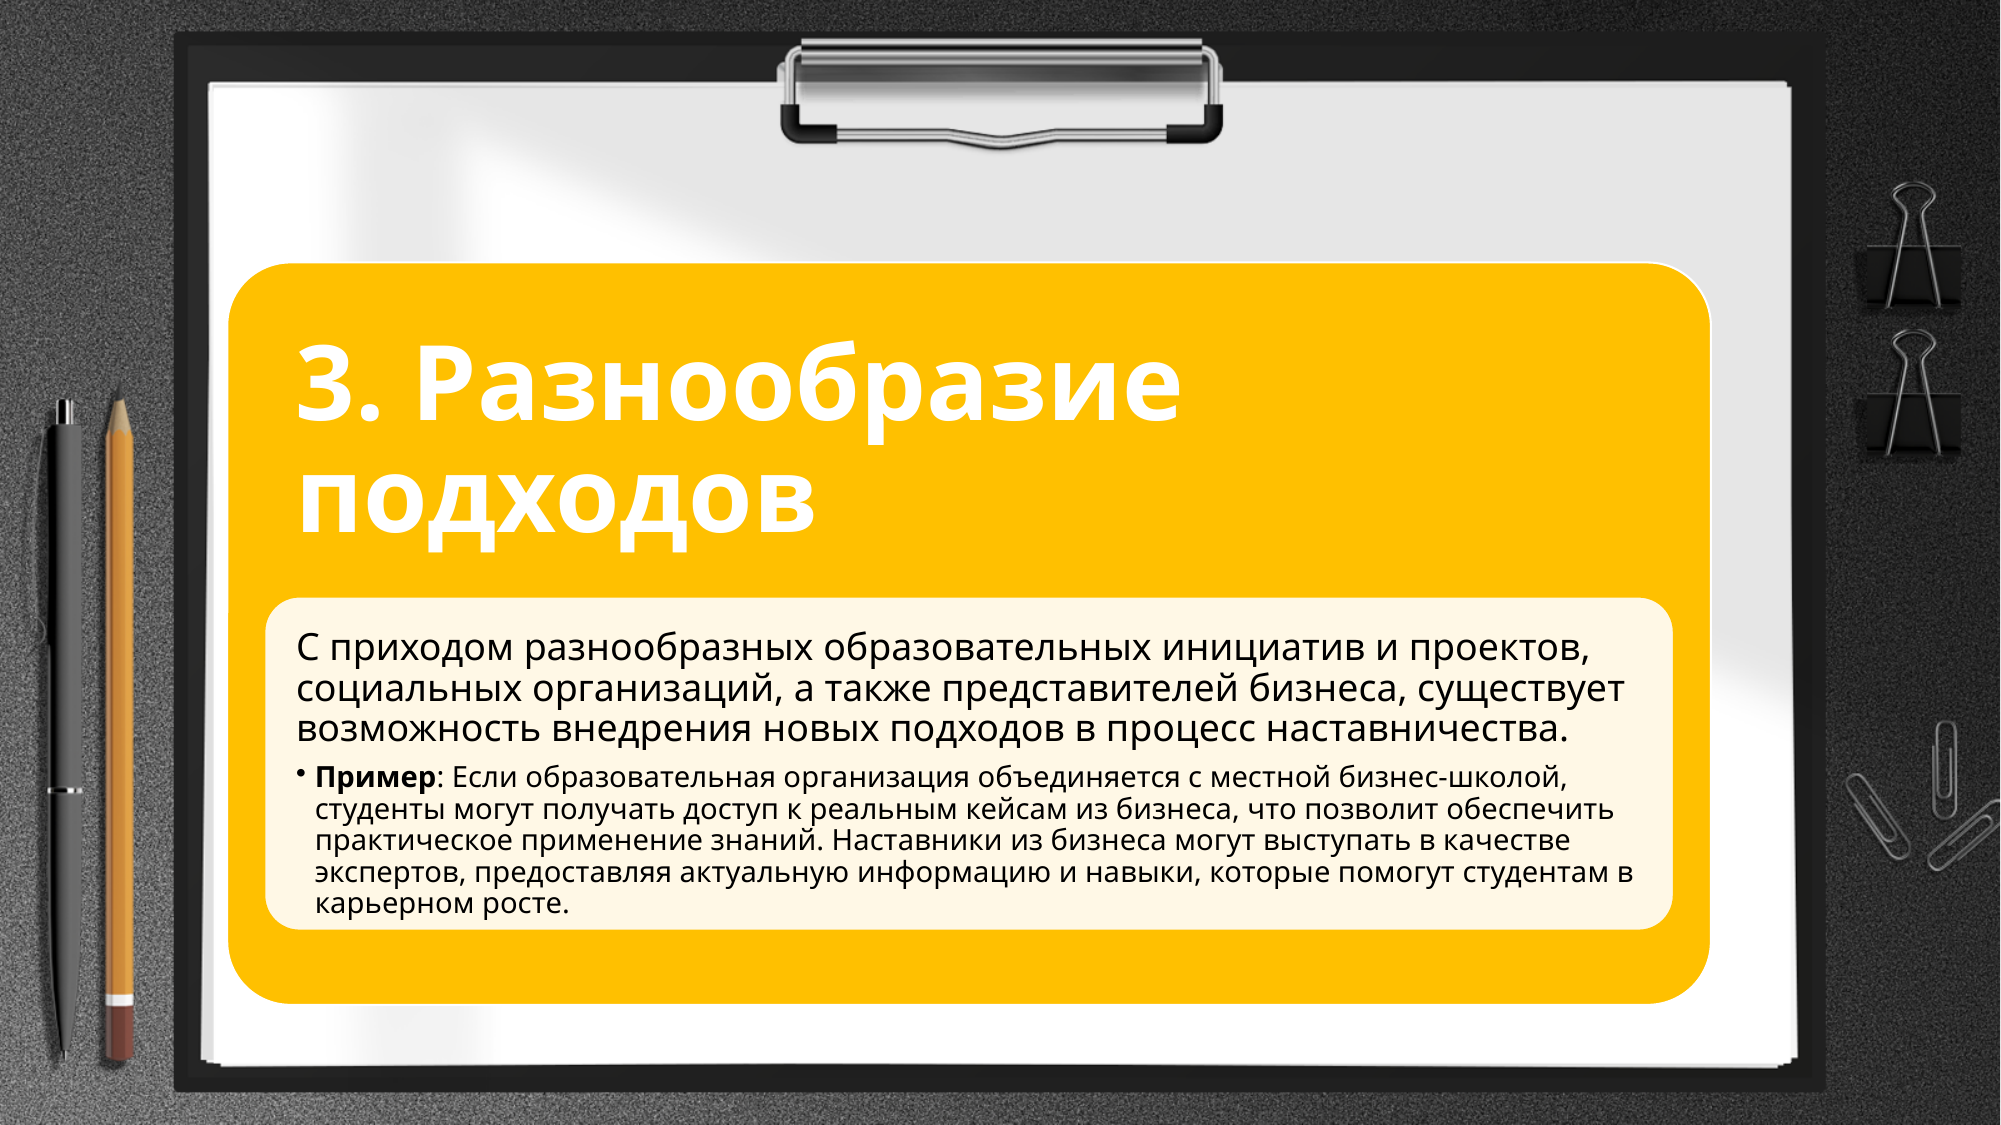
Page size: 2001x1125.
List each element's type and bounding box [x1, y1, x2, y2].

list [227, 262, 1711, 1005]
picture [0, 0, 2001, 1125]
